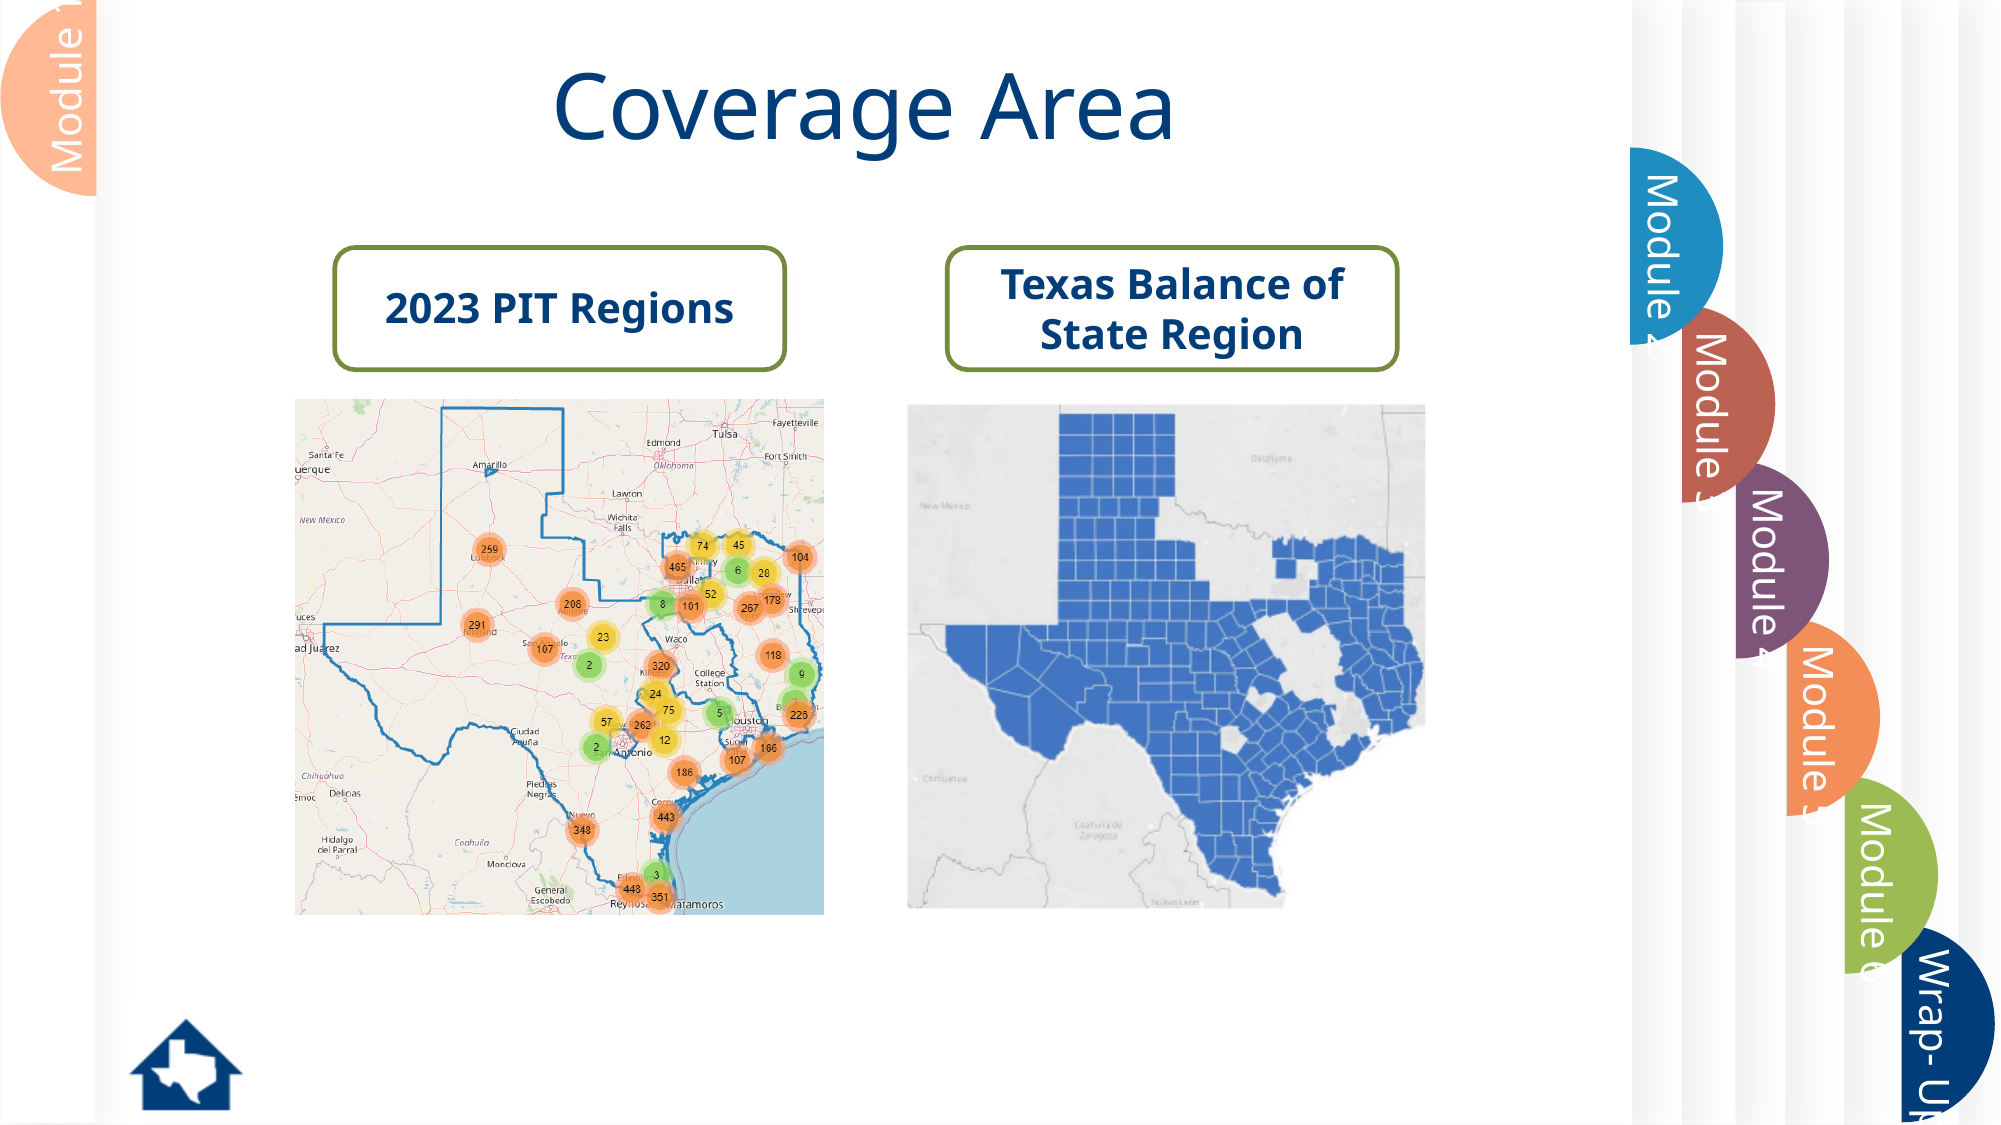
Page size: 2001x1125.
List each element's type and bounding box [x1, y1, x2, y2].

picture [295, 399, 824, 916]
text_box [1, 0, 1994, 1125]
list [900, 374, 1444, 924]
